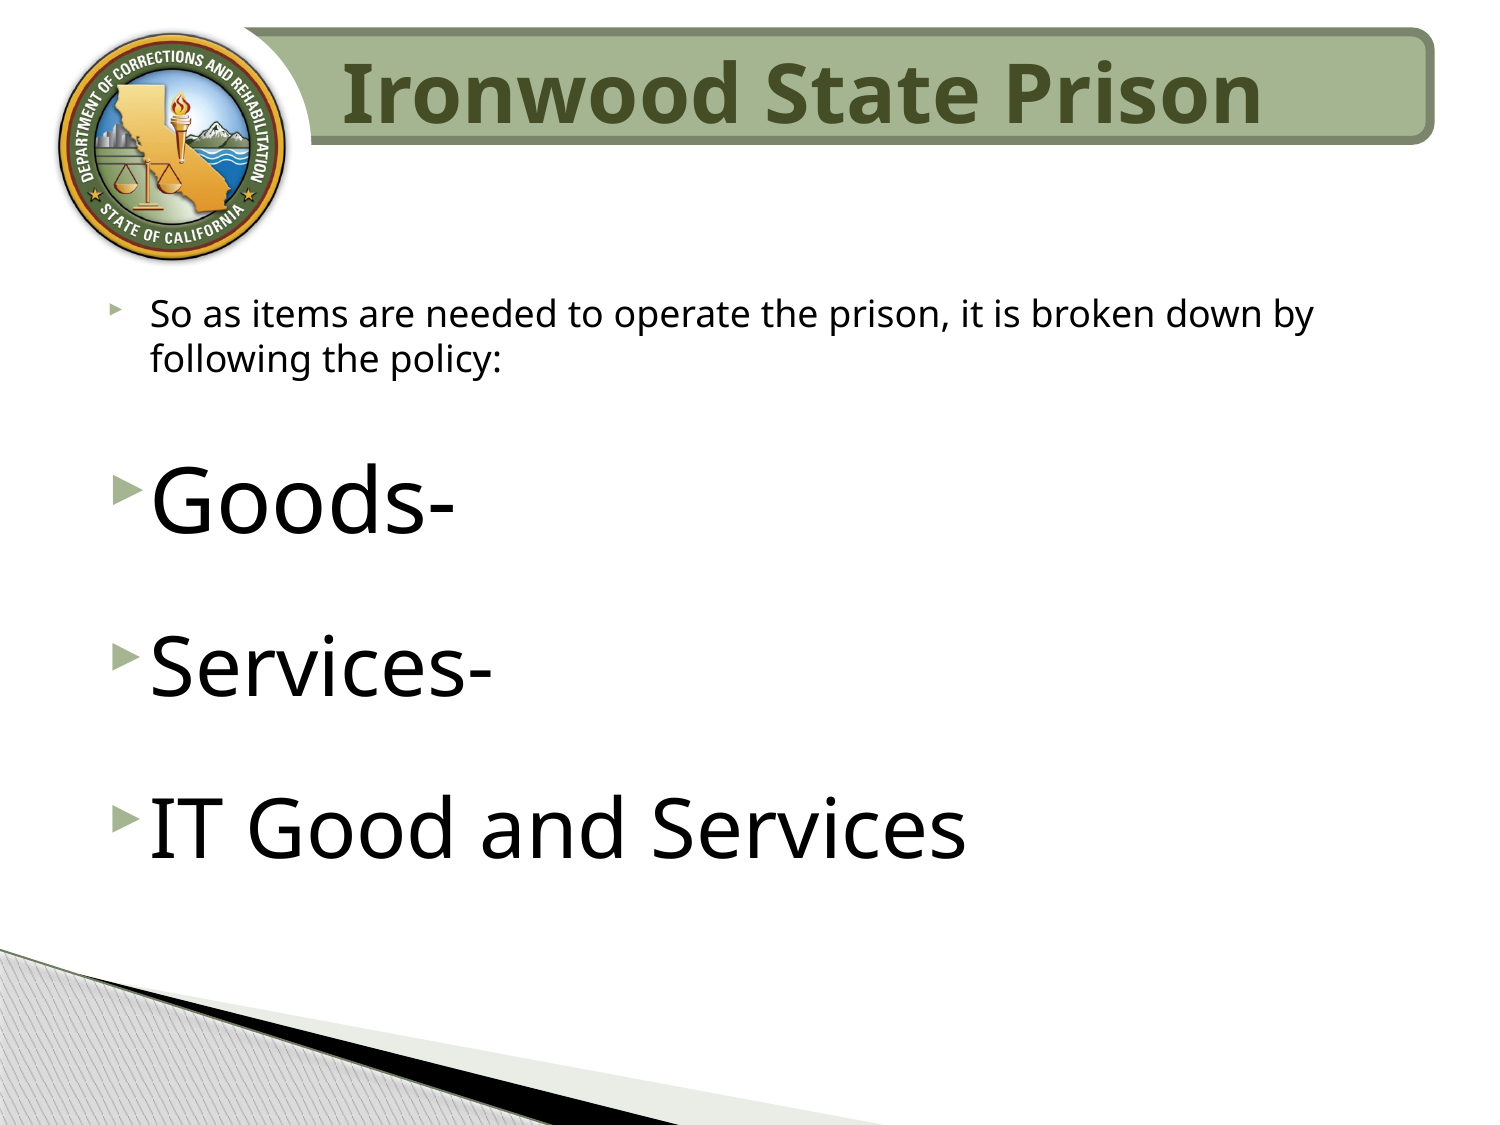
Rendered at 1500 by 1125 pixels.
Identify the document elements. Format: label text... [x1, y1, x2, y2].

list So as items are needed to operate the prison, it is broken down by following the policy: Goods- Services- IT Good and Services [75, 295, 1425, 1050]
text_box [36, 11, 1431, 283]
